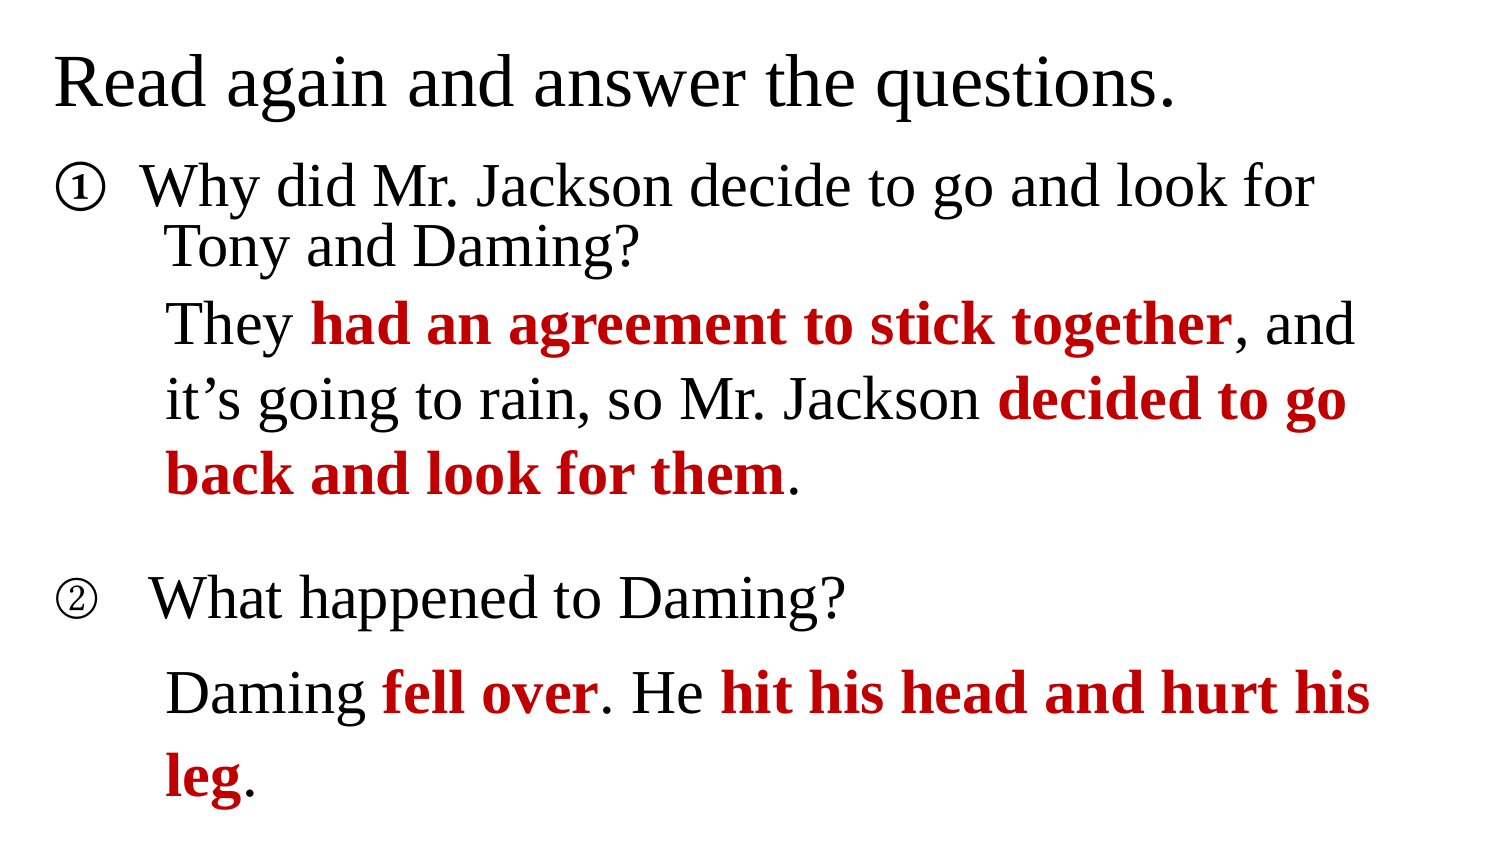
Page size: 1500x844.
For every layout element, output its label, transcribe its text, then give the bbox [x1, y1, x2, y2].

text_box Read again and answer the questions. [42, 26, 1407, 128]
text_box They had an agreement to stick together, and it’s going to rain, so Mr. Jackson decided to go back and look for them. [154, 276, 1407, 513]
text_box Daming fell over. He hit his head and hurt his leg. [154, 638, 1477, 815]
text_box ① Why did Mr. Jackson decide to go and look for Tony and Daming? ② What happened to Daming? [42, 153, 1391, 637]
